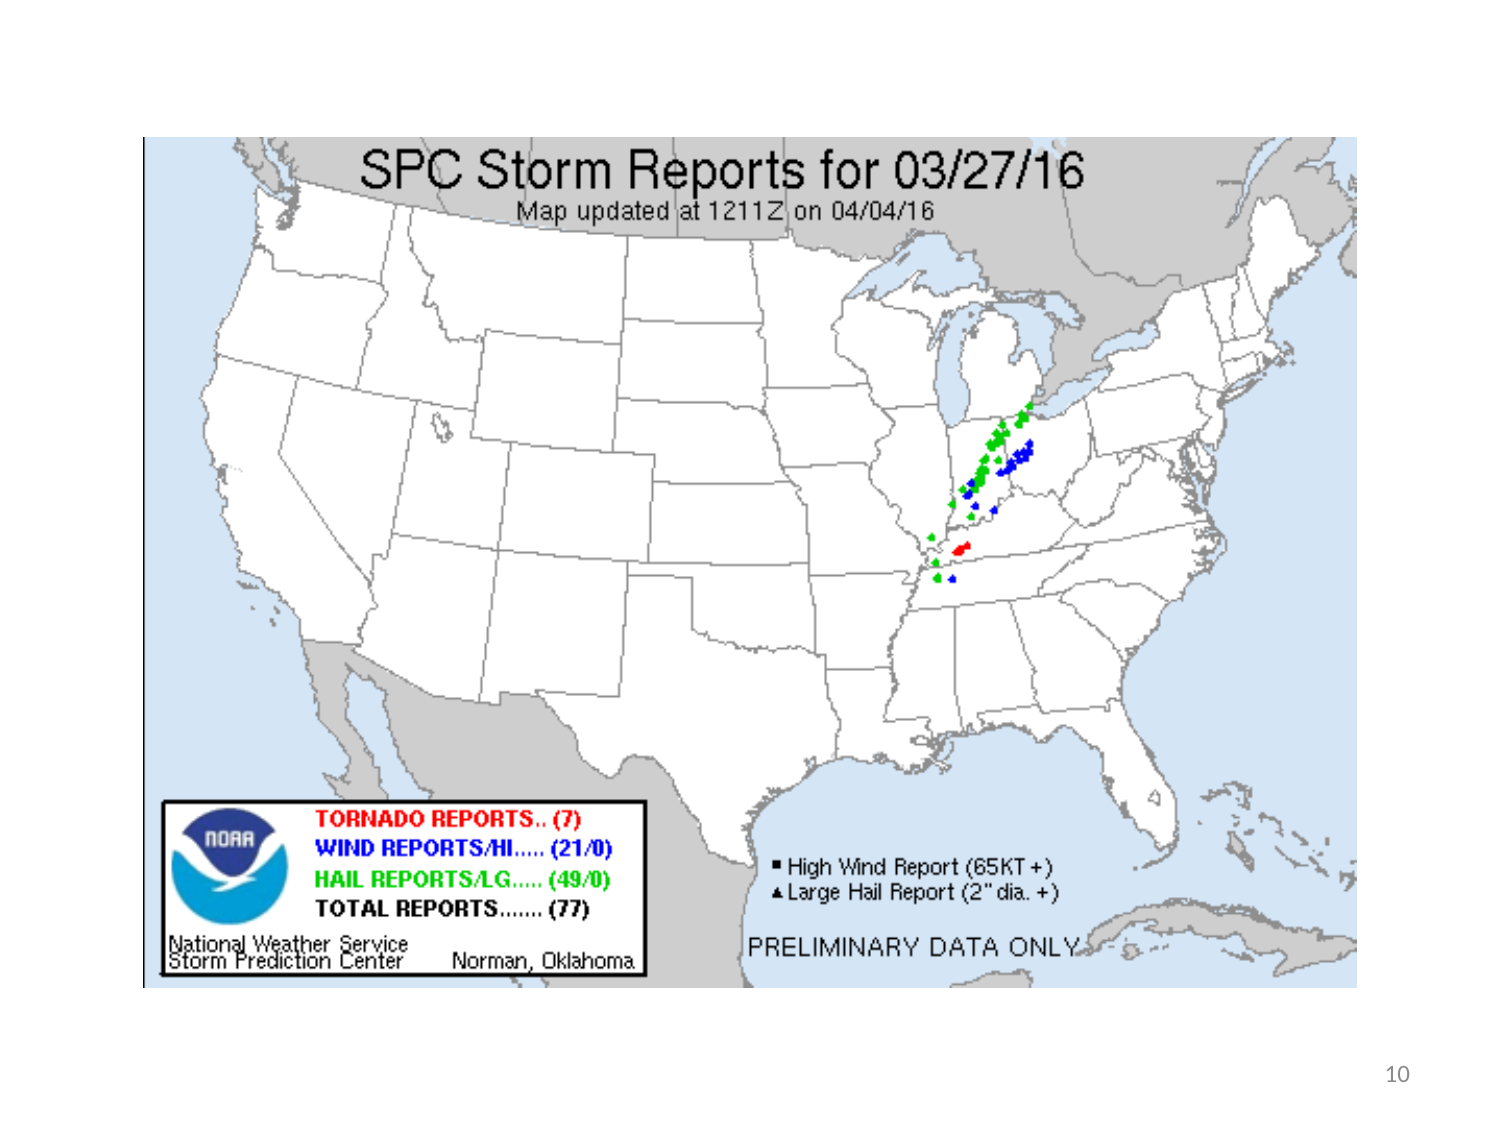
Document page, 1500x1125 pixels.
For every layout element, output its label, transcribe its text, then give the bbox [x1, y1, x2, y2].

picture [143, 137, 1357, 988]
slide_number 10 [1074, 1042, 1425, 1103]
